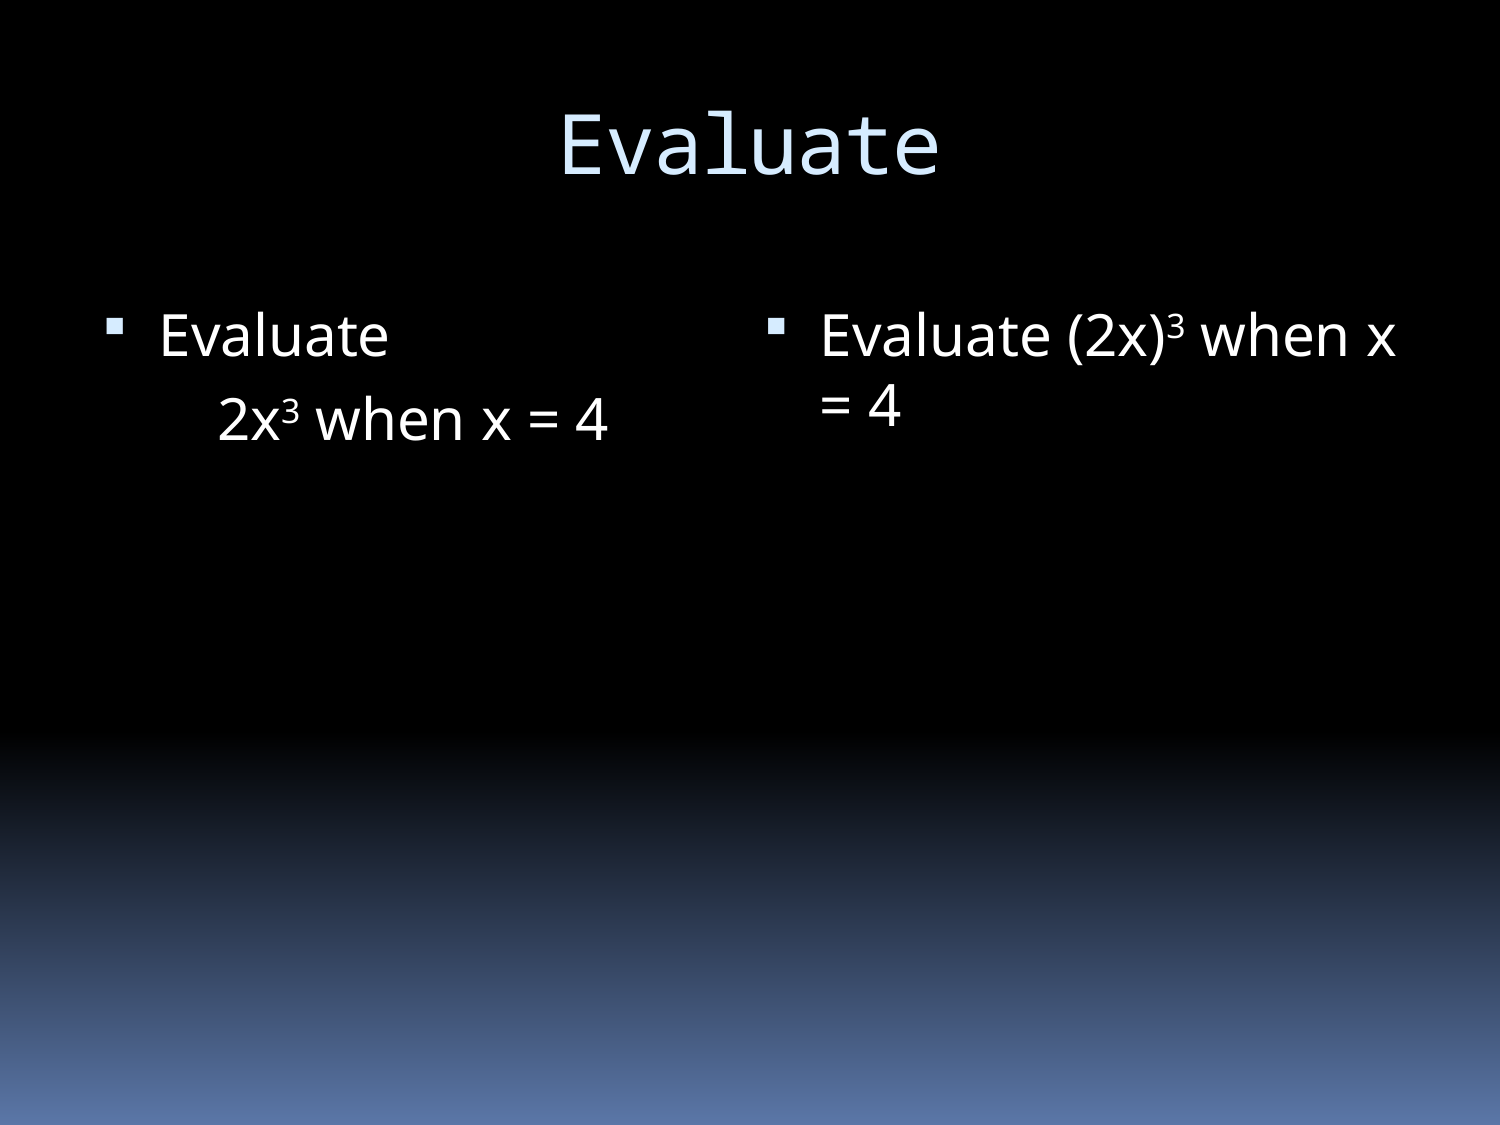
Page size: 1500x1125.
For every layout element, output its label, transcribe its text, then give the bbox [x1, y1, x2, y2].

list Evaluate 2x3 when x = 4 [76, 290, 737, 1033]
title Evaluate [75, 83, 1425, 234]
list Evaluate (2x)3 when x = 4 [737, 290, 1450, 1033]
